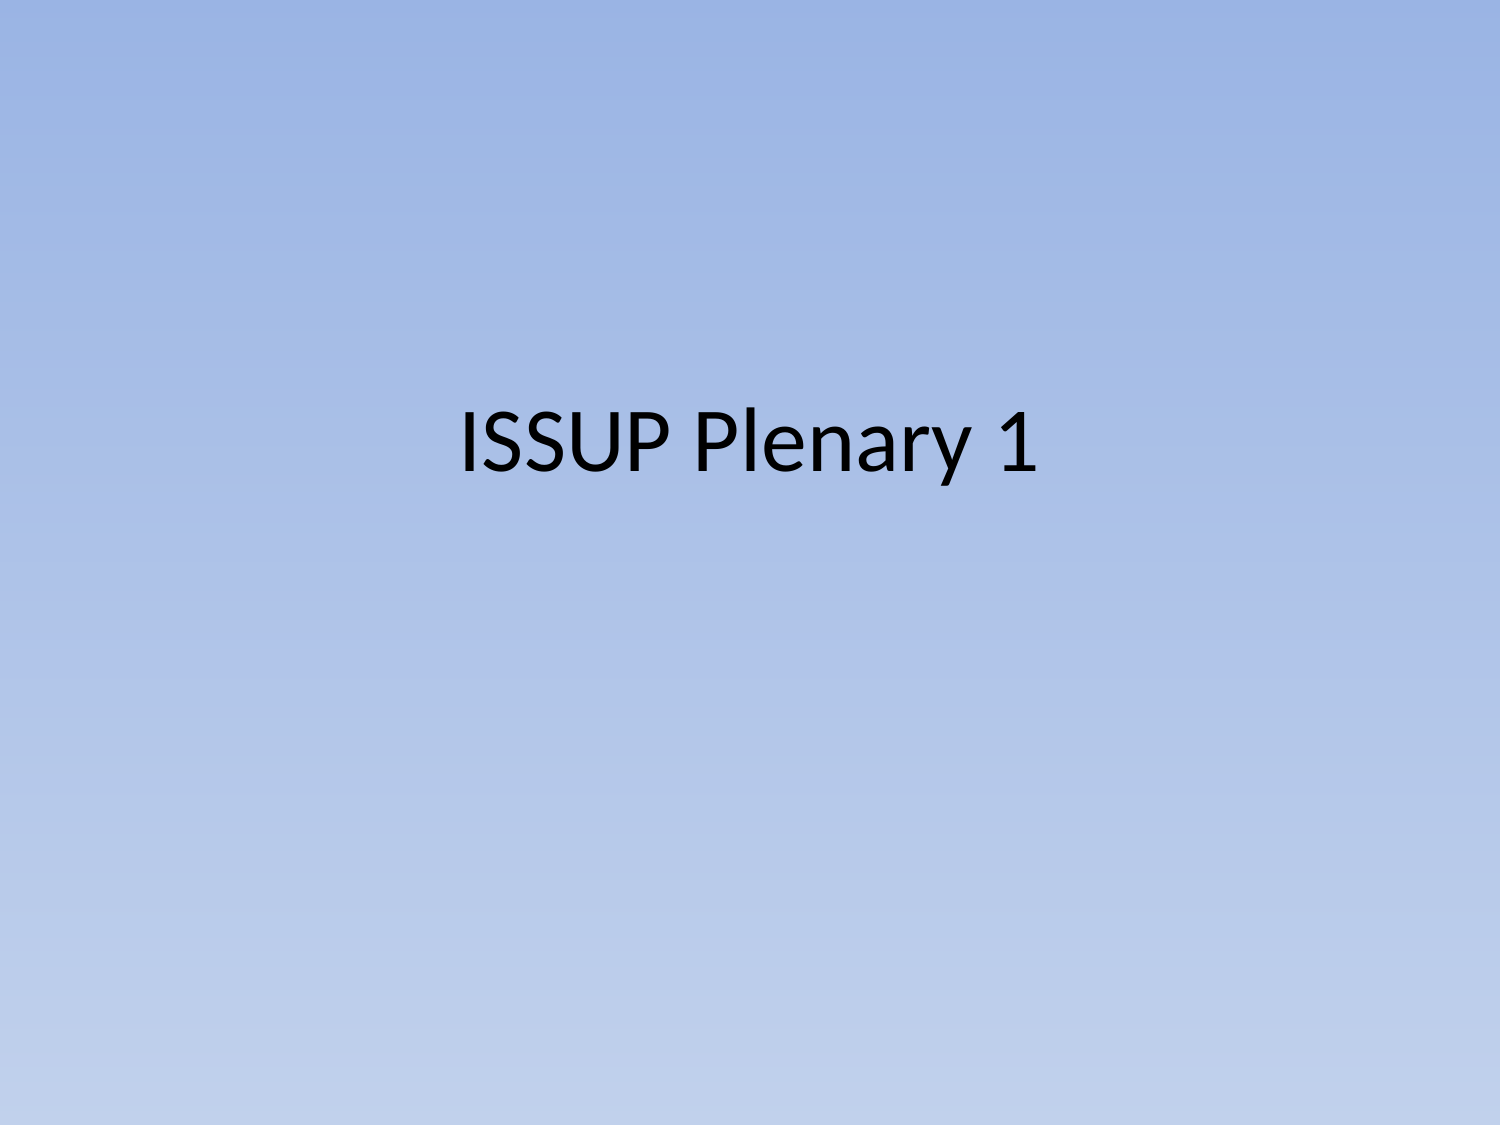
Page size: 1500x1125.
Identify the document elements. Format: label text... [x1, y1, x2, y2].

title ISSUP Plenary 1 [75, 45, 1425, 825]
